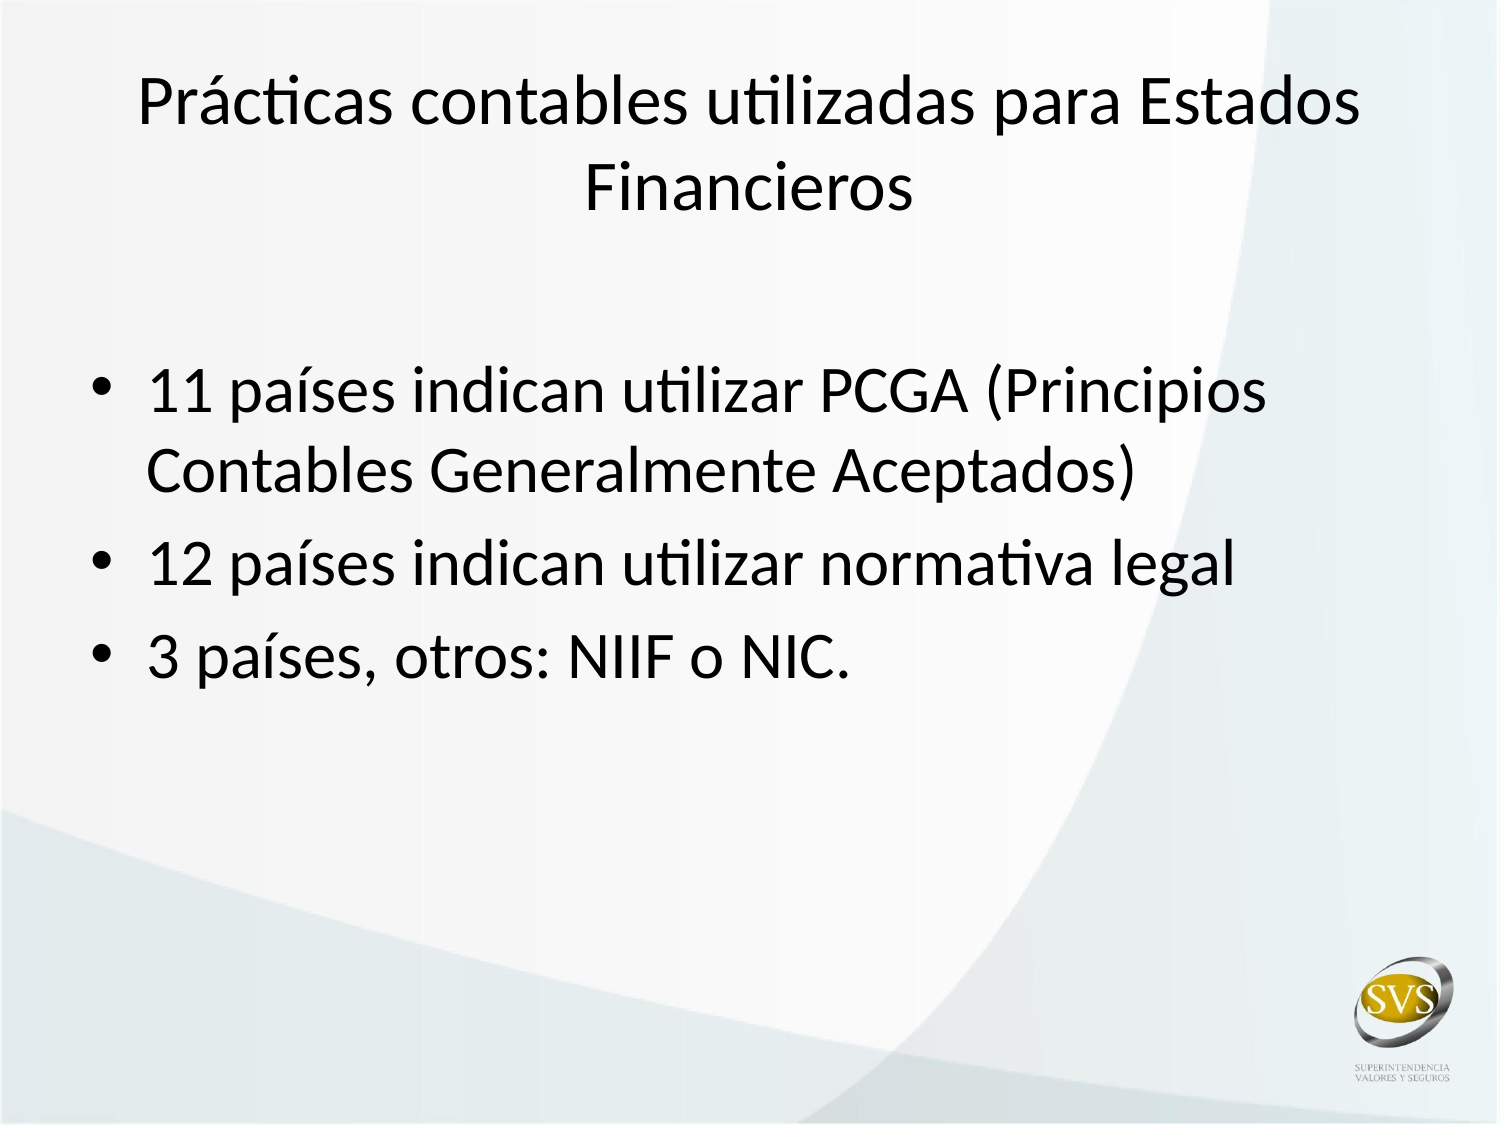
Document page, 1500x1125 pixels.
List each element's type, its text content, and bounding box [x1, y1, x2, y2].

list 11 países indican utilizar PCGA (Principios Contables Generalmente Aceptados) 12 países indican utilizar normativa legal 3 países, otros: NIIF o NIC. [75, 338, 1425, 1005]
title Prácticas contables utilizadas para Estados Financieros [75, 45, 1425, 233]
picture [0, 0, 1500, 1125]
